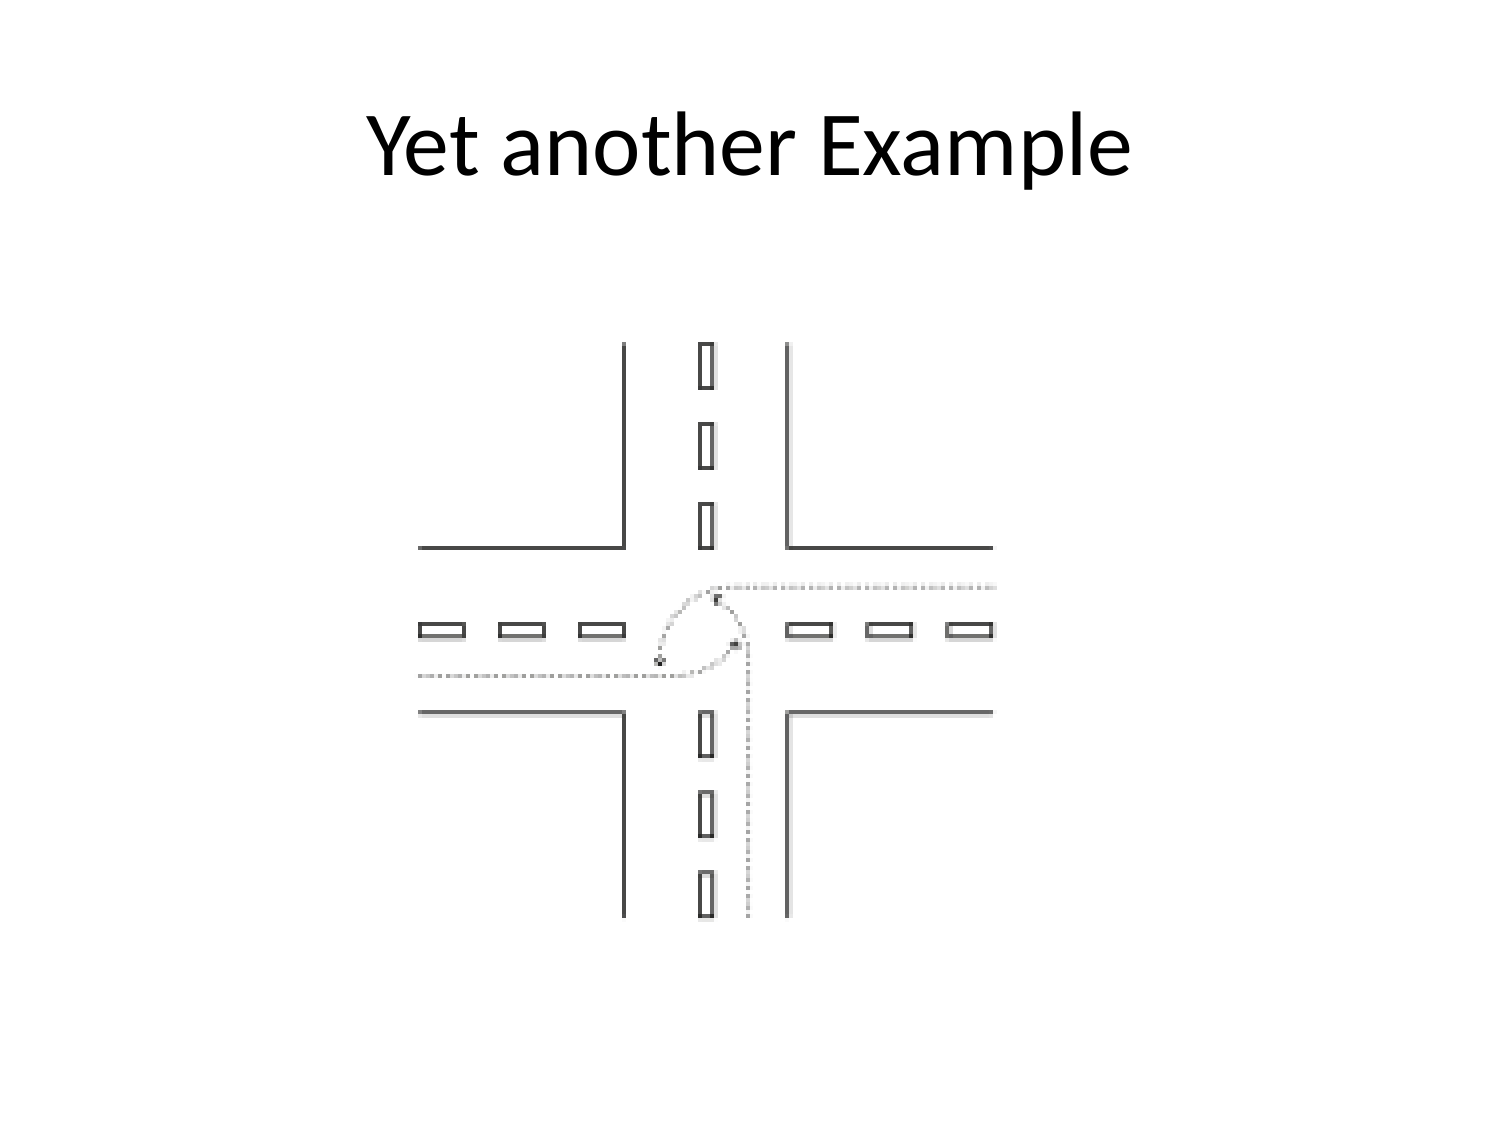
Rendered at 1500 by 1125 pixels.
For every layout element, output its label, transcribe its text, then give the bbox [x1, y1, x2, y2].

title Yet another Example [75, 45, 1425, 233]
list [74, 262, 1426, 1006]
